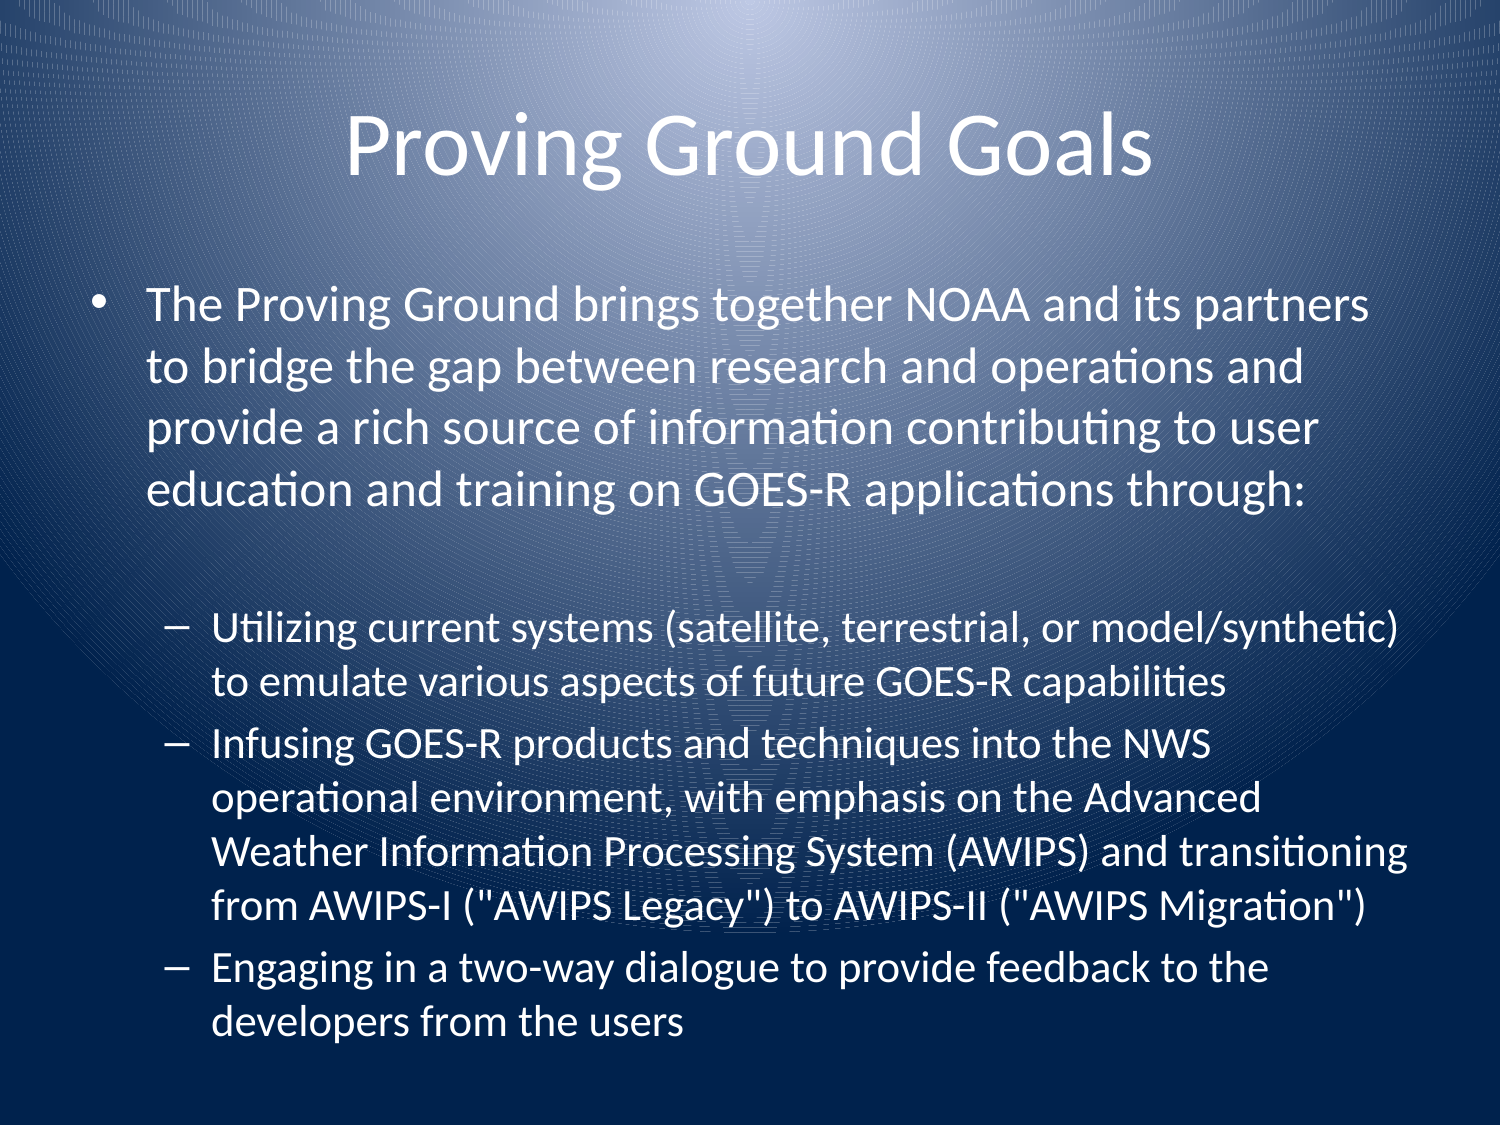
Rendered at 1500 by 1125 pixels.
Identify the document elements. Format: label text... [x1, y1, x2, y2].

list The Proving Ground brings together NOAA and its partners to bridge the gap between research and operations and provide a rich source of information contributing to user education and training on GOES-R applications through: Utilizing current systems (satellite, terrestrial, or model/synthetic) to emulate various aspects of future GOES-R capabilities Infusing GOES-R products and techniques into the NWS operational environment, with emphasis on the Advanced Weather Information Processing System (AWIPS) and transitioning from AWIPS-I ("AWIPS Legacy") to AWIPS-II ("AWIPS Migration") Engaging in a two-way dialogue to provide feedback to the developers from the users [75, 262, 1425, 1069]
title Proving Ground Goals [75, 45, 1425, 233]
